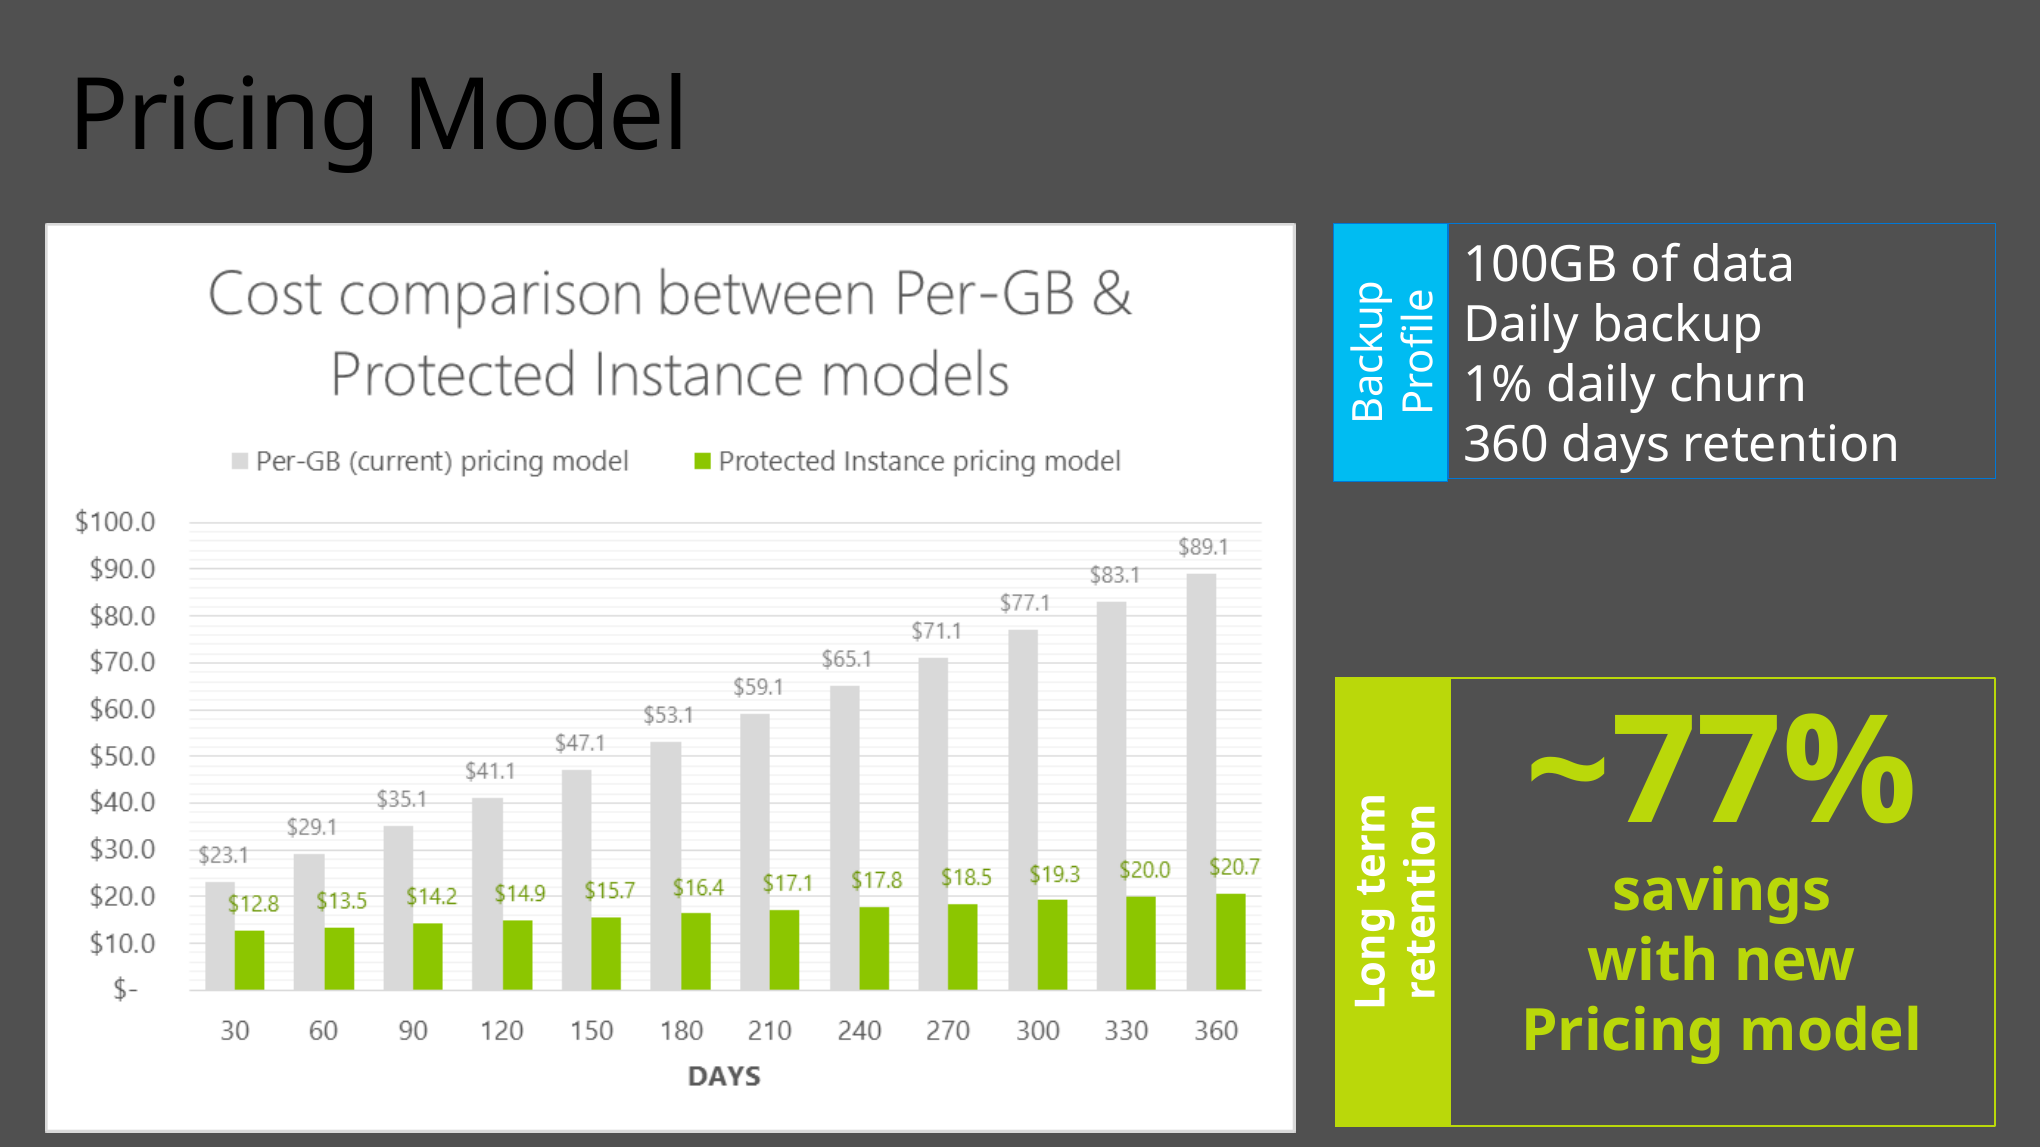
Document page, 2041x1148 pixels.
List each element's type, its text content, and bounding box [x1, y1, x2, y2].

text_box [1332, 223, 1996, 482]
picture [44, 223, 1296, 1133]
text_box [1334, 677, 1996, 1127]
title Pricing Model [45, 48, 1996, 199]
